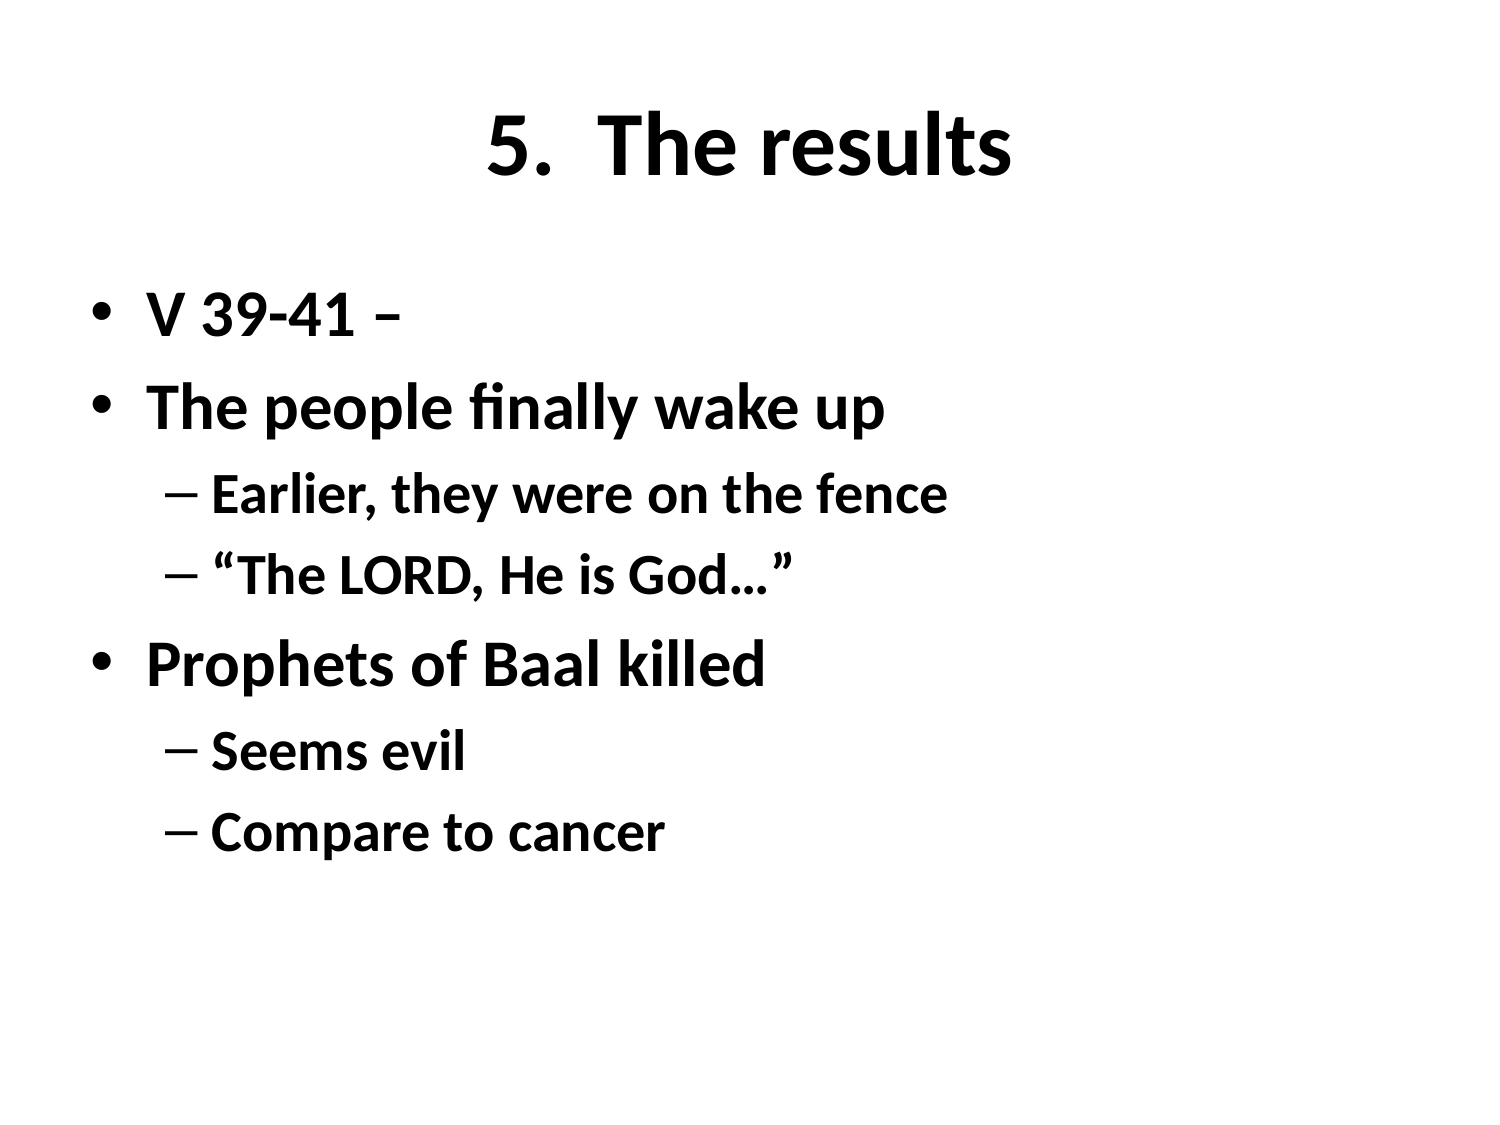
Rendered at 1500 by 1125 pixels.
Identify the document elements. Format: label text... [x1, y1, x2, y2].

title 5. The results [75, 45, 1425, 233]
list V 39-41 – The people finally wake up Earlier, they were on the fence “The LORD, He is God…” Prophets of Baal killed Seems evil Compare to cancer [75, 262, 1425, 1005]
